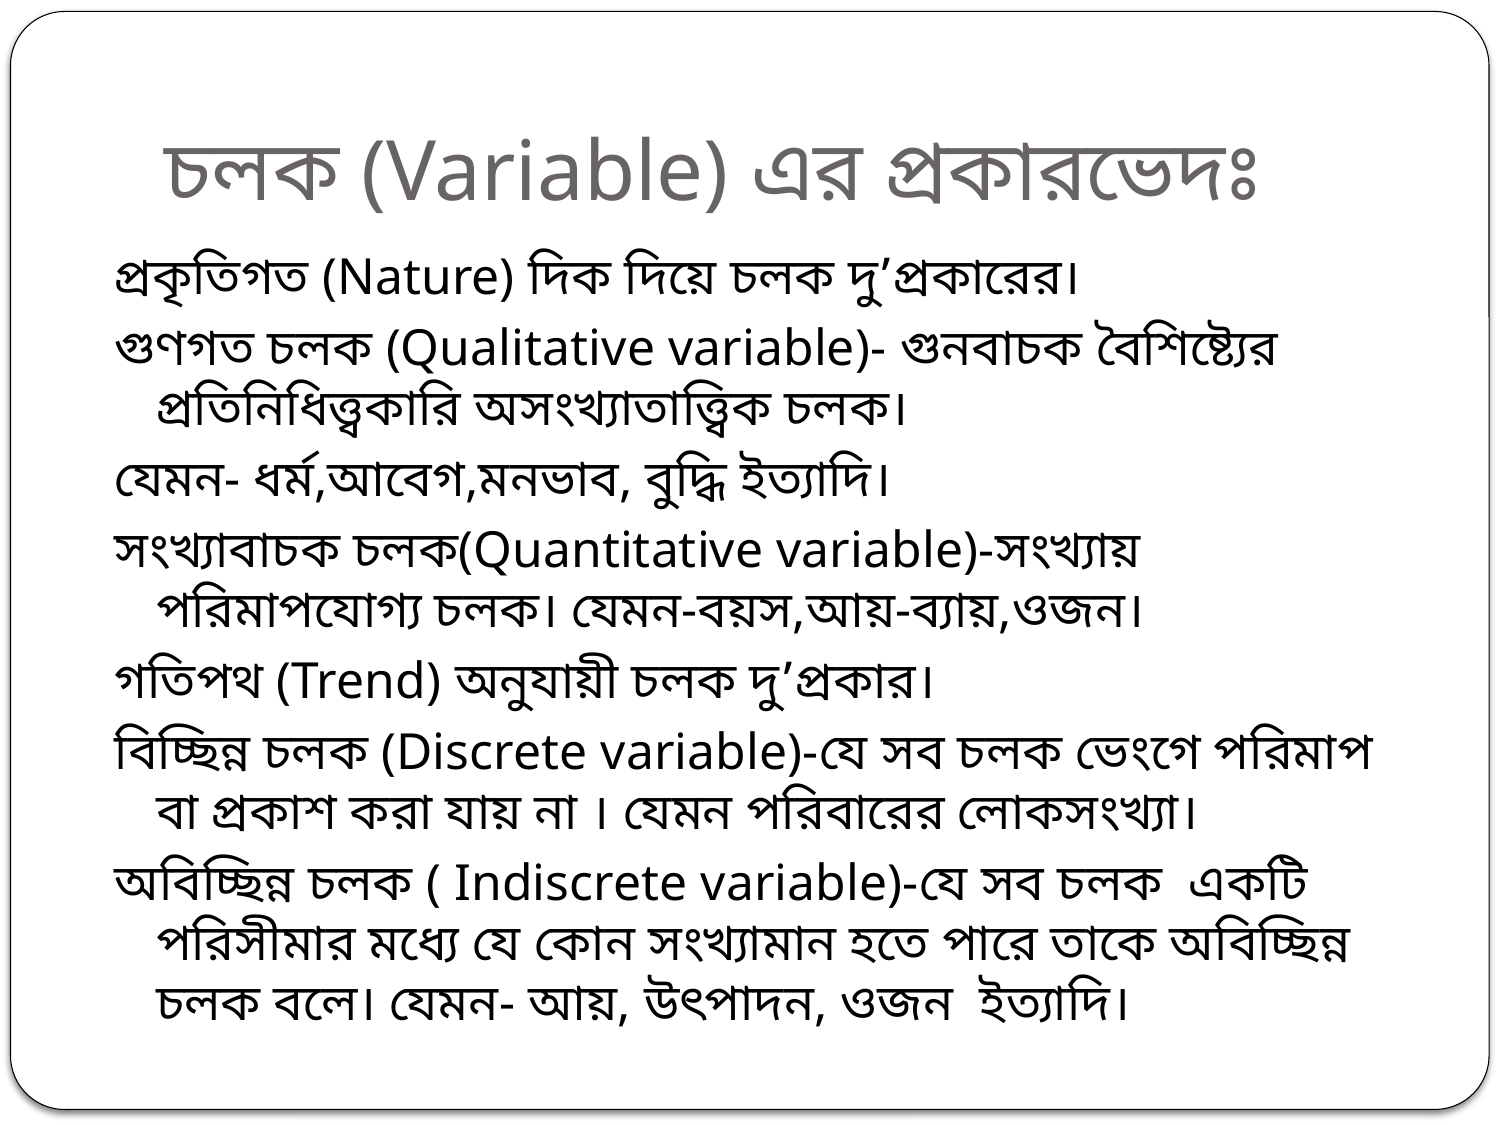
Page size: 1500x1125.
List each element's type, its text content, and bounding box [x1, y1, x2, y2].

list প্রকৃতিগত (Nature) দিক দিয়ে চলক দু’প্রকারের। গুণগত চলক (Qualitative variable)- গুনবাচক বৈশিষ্ট্যের প্রতিনিধিত্ত্বকারি অসংখ্যাতাত্ত্বিক চলক। যেমন- ধর্ম,আবেগ,মনভাব, বুদ্ধি ইত্যাদি। সংখ্যাবাচক চলক(Quantitative variable)-সংখ্যায় পরিমাপযোগ্য চলক। যেমন-বয়স,আয়-ব্যায়,ওজন। গতিপথ (Trend) অনুযায়ী চলক দু’প্রকার। বিচ্ছিন্ন চলক (Discrete variable)-যে সব চলক ভেংগে পরিমাপ বা প্রকাশ করা যায় না । যেমন পরিবারের লোকসংখ্যা। অবিচ্ছিন্ন চলক ( Indiscrete variable)-যে সব চলক একটি পরিসীমার মধ্যে যে কোন সংখ্যামান হতে পারে তাকে অবিচ্ছিন্ন চলক বলে। যেমন- আয়, উৎপাদন, ওজন ইত্যাদি। [99, 237, 1425, 1050]
title চলক (Variable) এর প্রকারভেদঃ [150, 0, 1425, 233]
